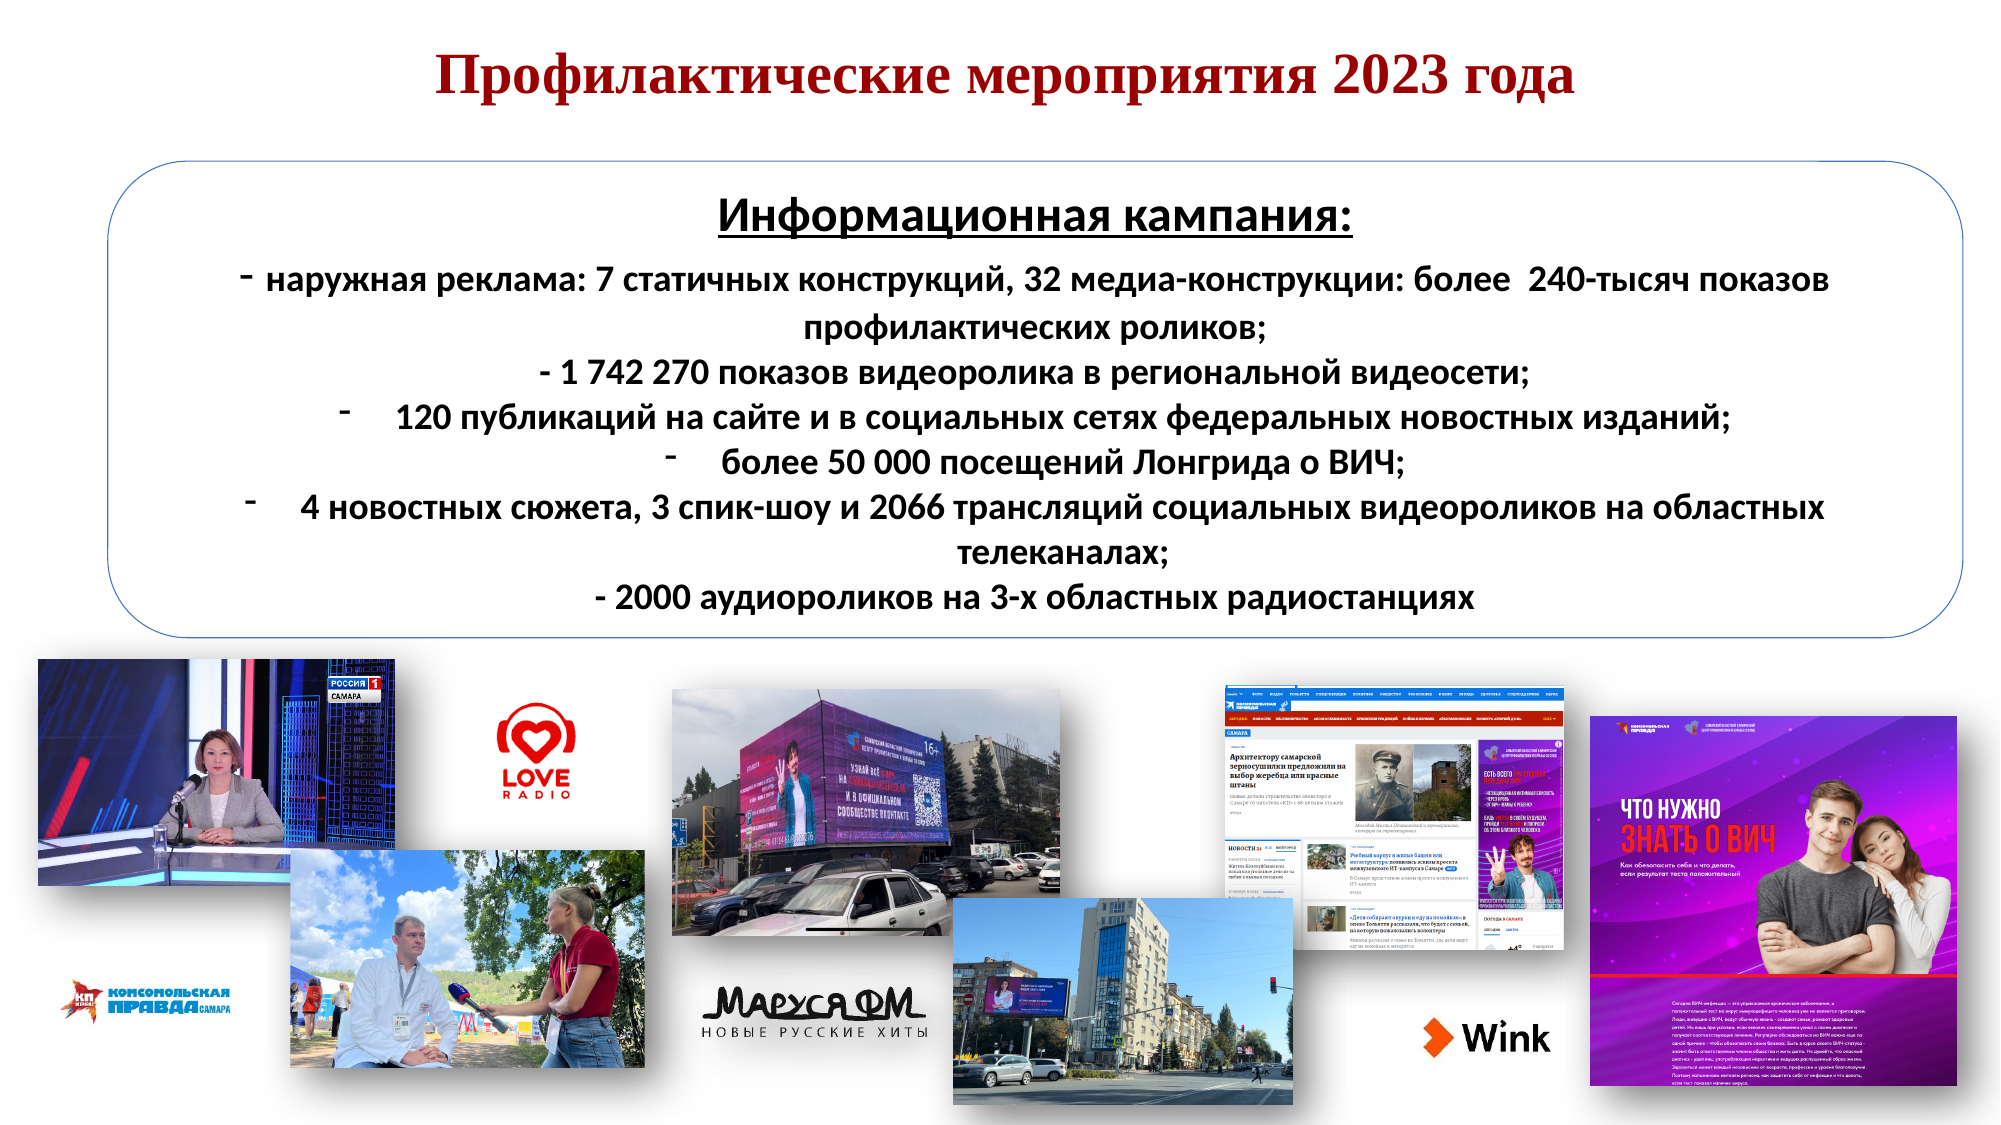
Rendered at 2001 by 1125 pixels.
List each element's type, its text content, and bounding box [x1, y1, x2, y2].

text_box [62, 159, 1903, 294]
picture [672, 685, 1564, 1105]
list [0, 248, 1963, 997]
title Профилактические мероприятия 2023 года [0, 17, 2000, 135]
picture [1590, 716, 1957, 1086]
picture [49, 970, 245, 1034]
text_box Информационная кампания: - наружная реклама: 7 статичных конструкций, 32 медиа-конструкции: более 240-тысяч показов профилактических роликов; - 1 742 270 показов видеоролика в региональной видеосети; 120 публикаций на сайте и в социальных сетях федеральных новостных изданий; более 50 000 посещений Лонгрида о ВИЧ; 4 новостных сюжета, 3 спик-шоу и 2066 трансляций социальных видеороликов на областных телеканалах; - 2000 аудиороликов на 3-х областных радиостанциях [107, 161, 1963, 638]
picture [38, 659, 645, 1068]
picture [702, 986, 927, 1038]
picture [462, 679, 616, 833]
picture [1413, 1010, 1560, 1064]
